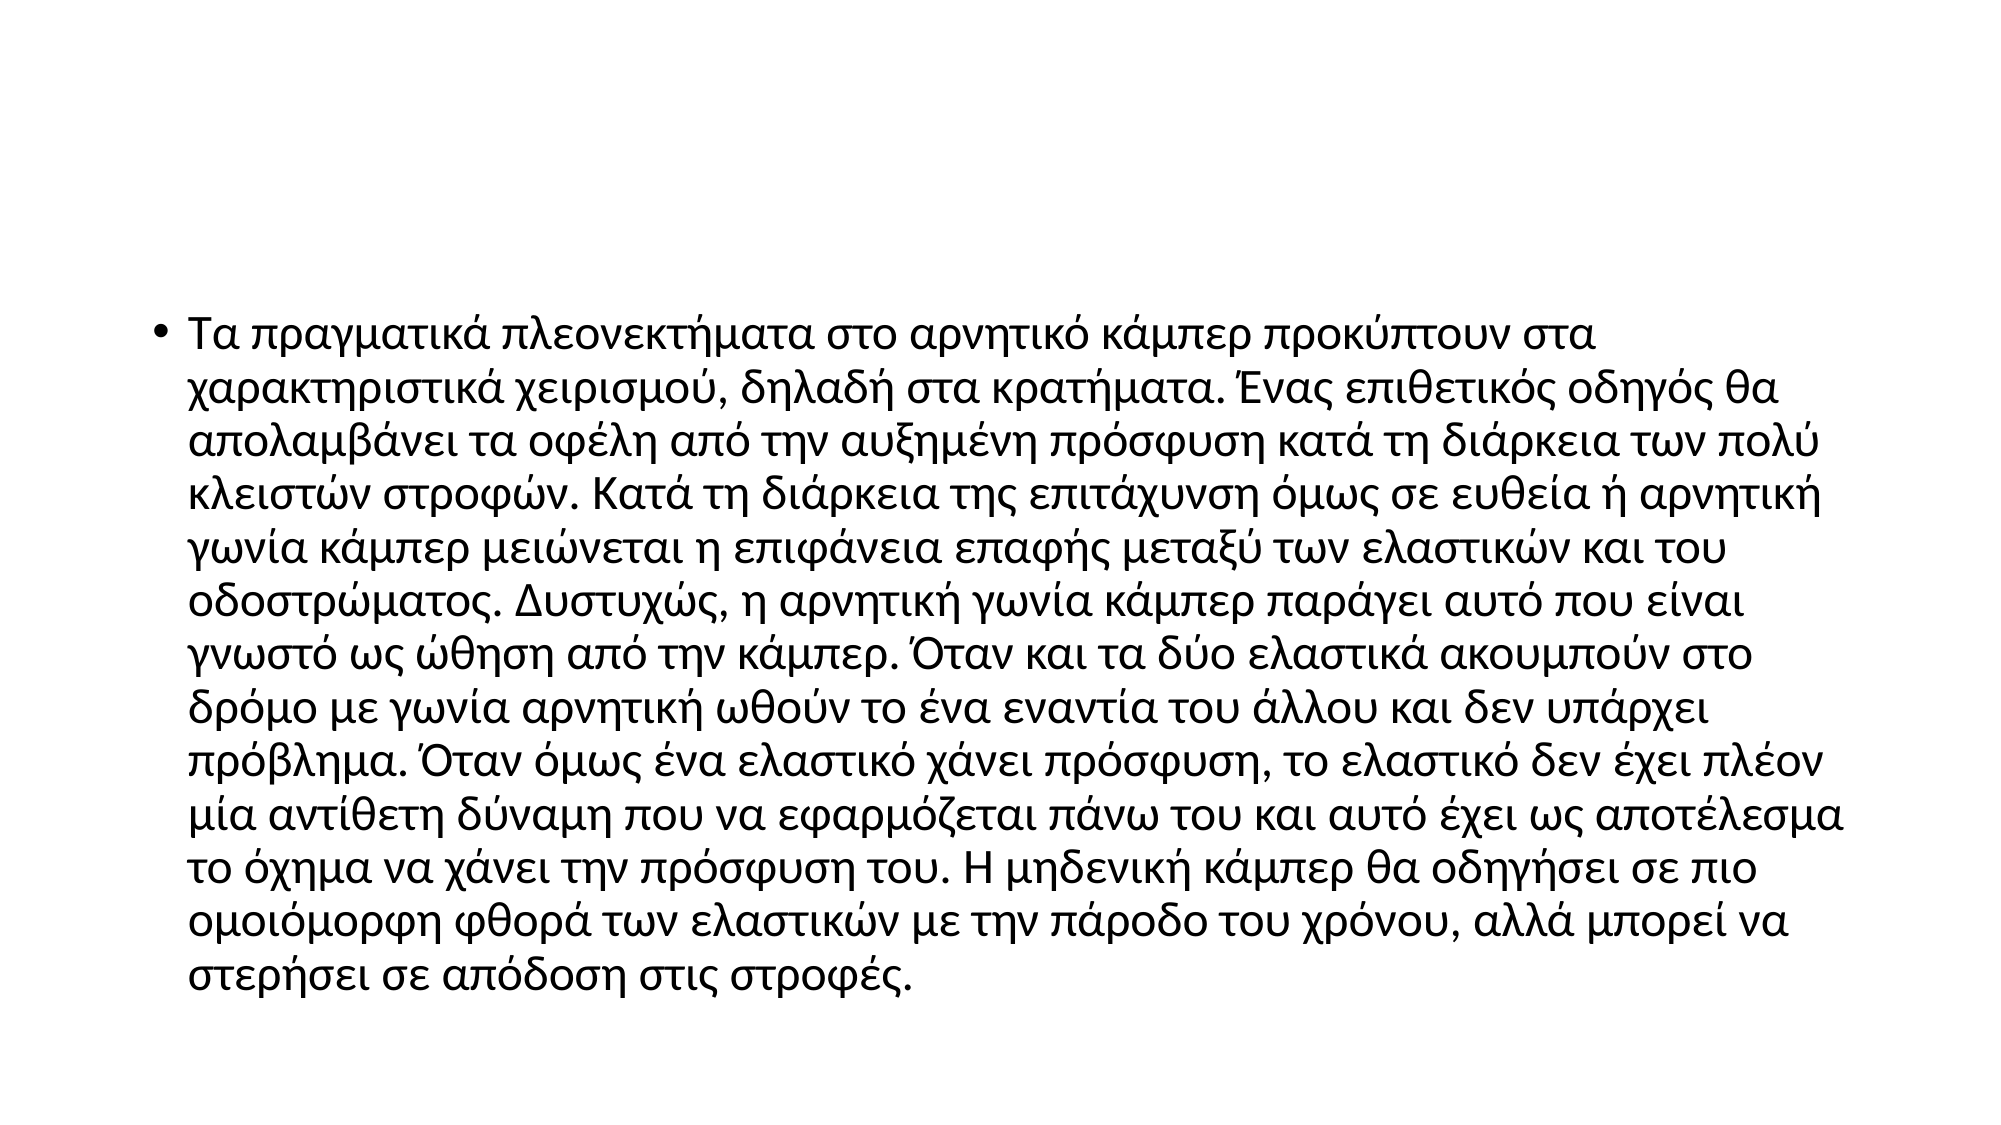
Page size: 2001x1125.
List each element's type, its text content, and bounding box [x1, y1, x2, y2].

list Τα πραγματικά πλεονεκτήματα στο αρνητικό κάμπερ προκύπτουν στα χαρακτηριστικά χειρισμού, δηλαδή στα κρατήματα. Ένας επιθετικός οδηγός θα απολαμβάνει τα οφέλη από την αυξημένη πρόσφυση κατά τη διάρκεια των πολύ κλειστών στροφών. Κατά τη διάρκεια της επιτάχυνση όμως σε ευθεία ή αρνητική γωνία κάμπερ μειώνεται η επιφάνεια επαφής μεταξύ των ελαστικών και του οδοστρώματος. Δυστυχώς, η αρνητική γωνία κάμπερ παράγει αυτό που είναι γνωστό ως ώθηση από την κάμπερ. Όταν και τα δύο ελαστικά ακουμπούν στο δρόμο με γωνία αρνητική ωθούν το ένα εναντία του άλλου και δεν υπάρχει πρόβλημα. Όταν όμως ένα ελαστικό χάνει πρόσφυση, το ελαστικό δεν έχει πλέον μία αντίθετη δύναμη που να εφαρμόζεται πάνω του και αυτό έχει ως αποτέλεσμα το όχημα να χάνει την πρόσφυση του. Η μηδενική κάμπερ θα οδηγήσει σε πιο ομοιόμορφη φθορά των ελαστικών με την πάροδο του χρόνου, αλλά μπορεί να στερήσει σε απόδοση στις στροφές. [137, 299, 1863, 1014]
